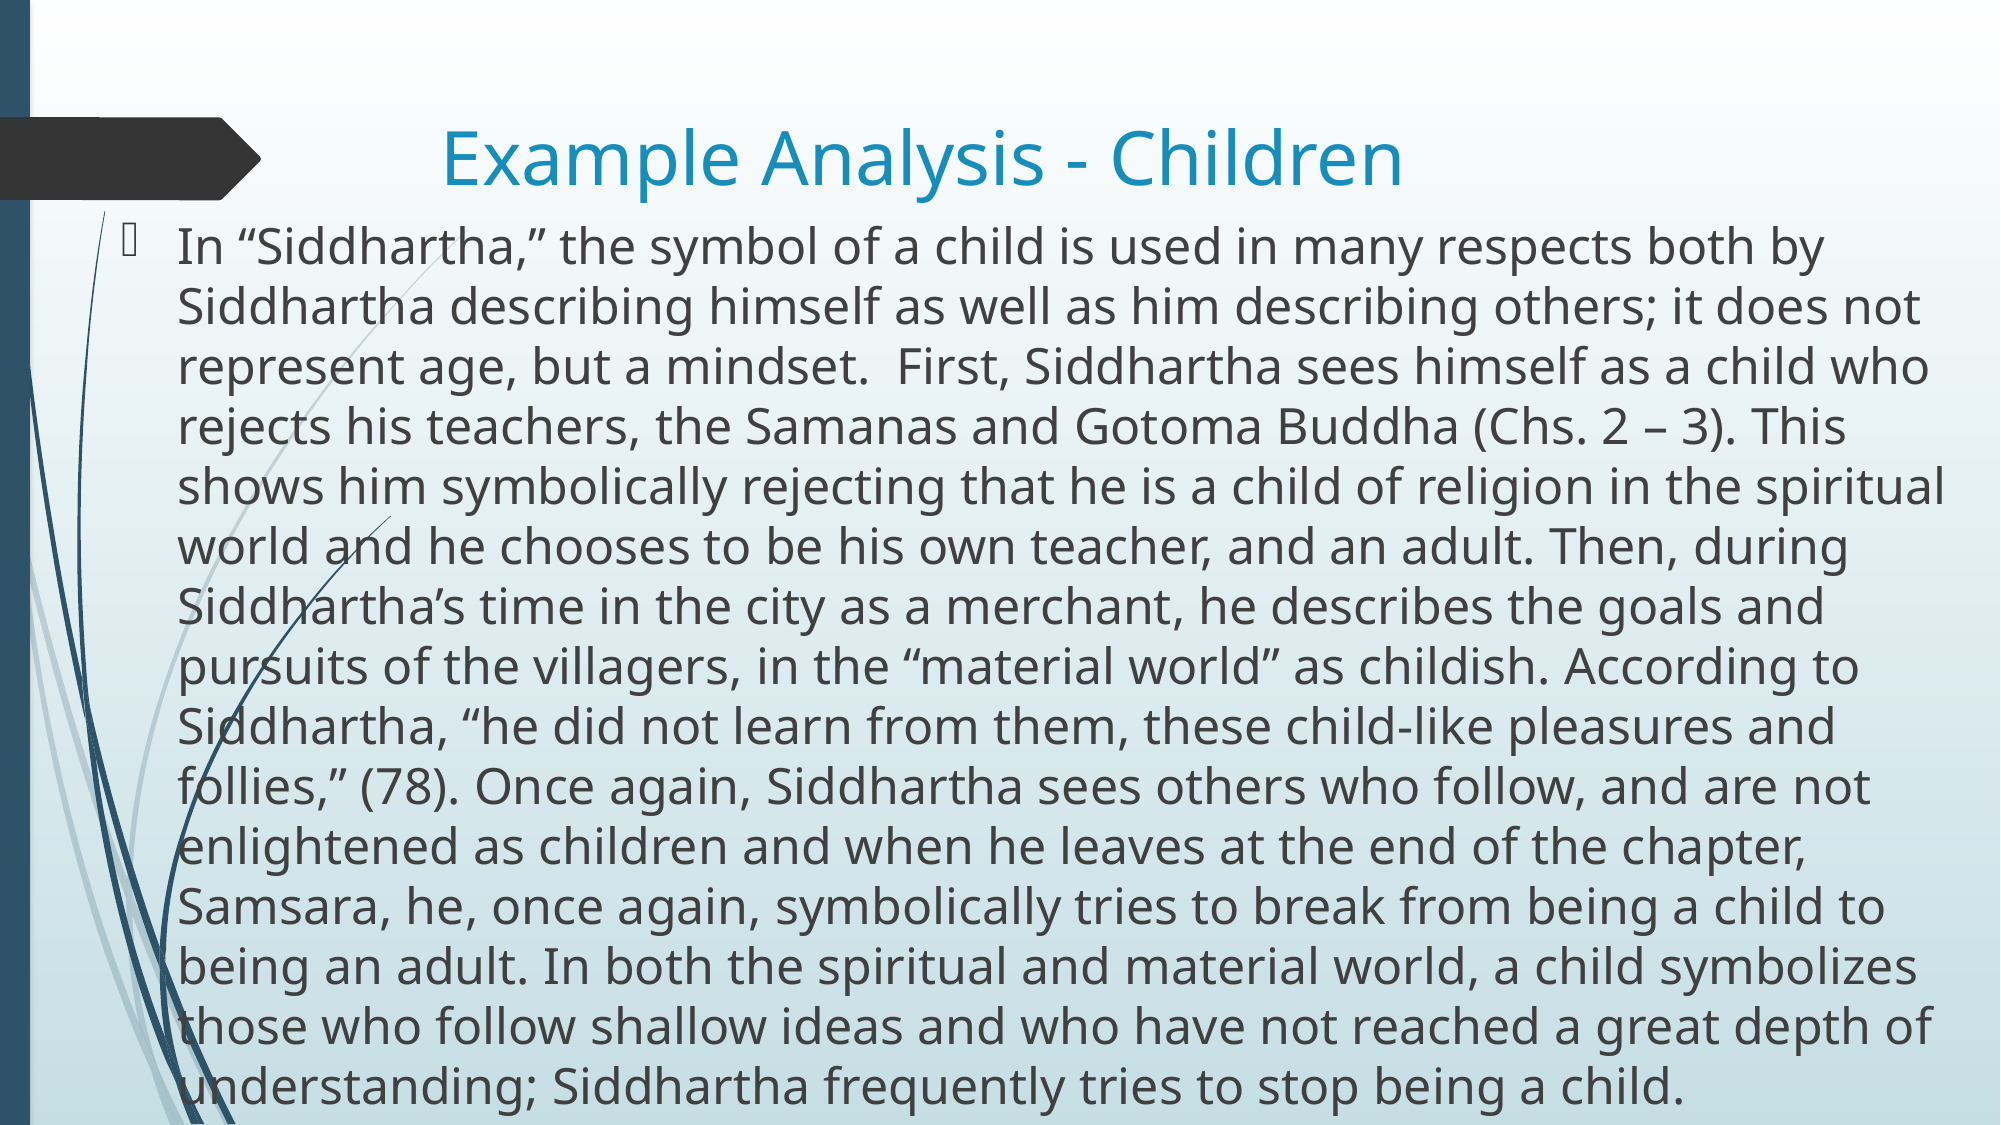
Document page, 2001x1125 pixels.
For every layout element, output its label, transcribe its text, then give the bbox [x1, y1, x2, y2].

title Example Analysis - Children [425, 102, 1888, 207]
list In “Siddhartha,” the symbol of a child is used in many respects both by Siddhartha describing himself as well as him describing others; it does not represent age, but a mindset. First, Siddhartha sees himself as a child who rejects his teachers, the Samanas and Gotoma Buddha (Chs. 2 – 3). This shows him symbolically rejecting that he is a child of religion in the spiritual world and he chooses to be his own teacher, and an adult. Then, during Siddhartha’s time in the city as a merchant, he describes the goals and pursuits of the villagers, in the “material world” as childish. According to Siddhartha, “he did not learn from them, these child-like pleasures and follies,” (78). Once again, Siddhartha sees others who follow, and are not enlightened as children and when he leaves at the end of the chapter, Samsara, he, once again, symbolically tries to break from being a child to being an adult. In both the spiritual and material world, a child symbolizes those who follow shallow ideas and who have not reached a great depth of understanding; Siddhartha frequently tries to stop being a child. [106, 207, 1973, 1106]
